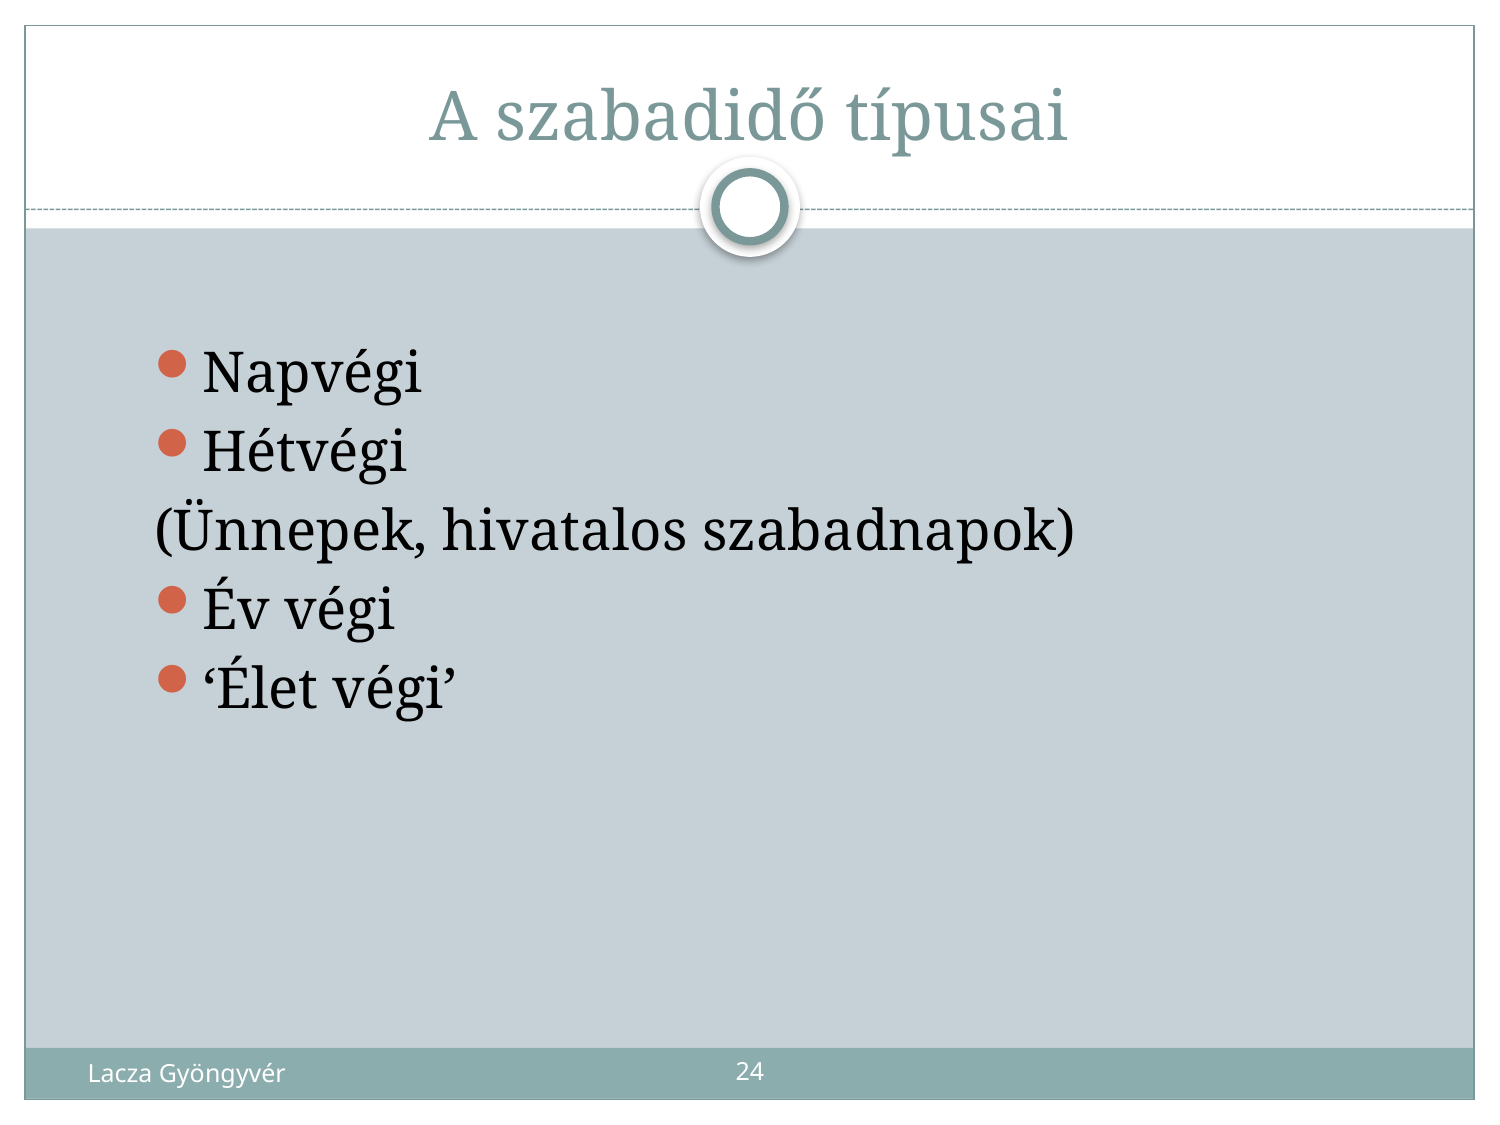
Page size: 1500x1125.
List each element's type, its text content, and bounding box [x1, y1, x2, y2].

text_box Lacza Gyöngyvér [72, 1042, 548, 1103]
list Napvégi Hétvégi (Ünnepek, hivatalos szabadnapok) Év végi ‘Élet végi’ [139, 250, 1445, 1001]
text_box 24 [706, 1042, 794, 1103]
title A szabadidő típusai [49, 37, 1450, 162]
